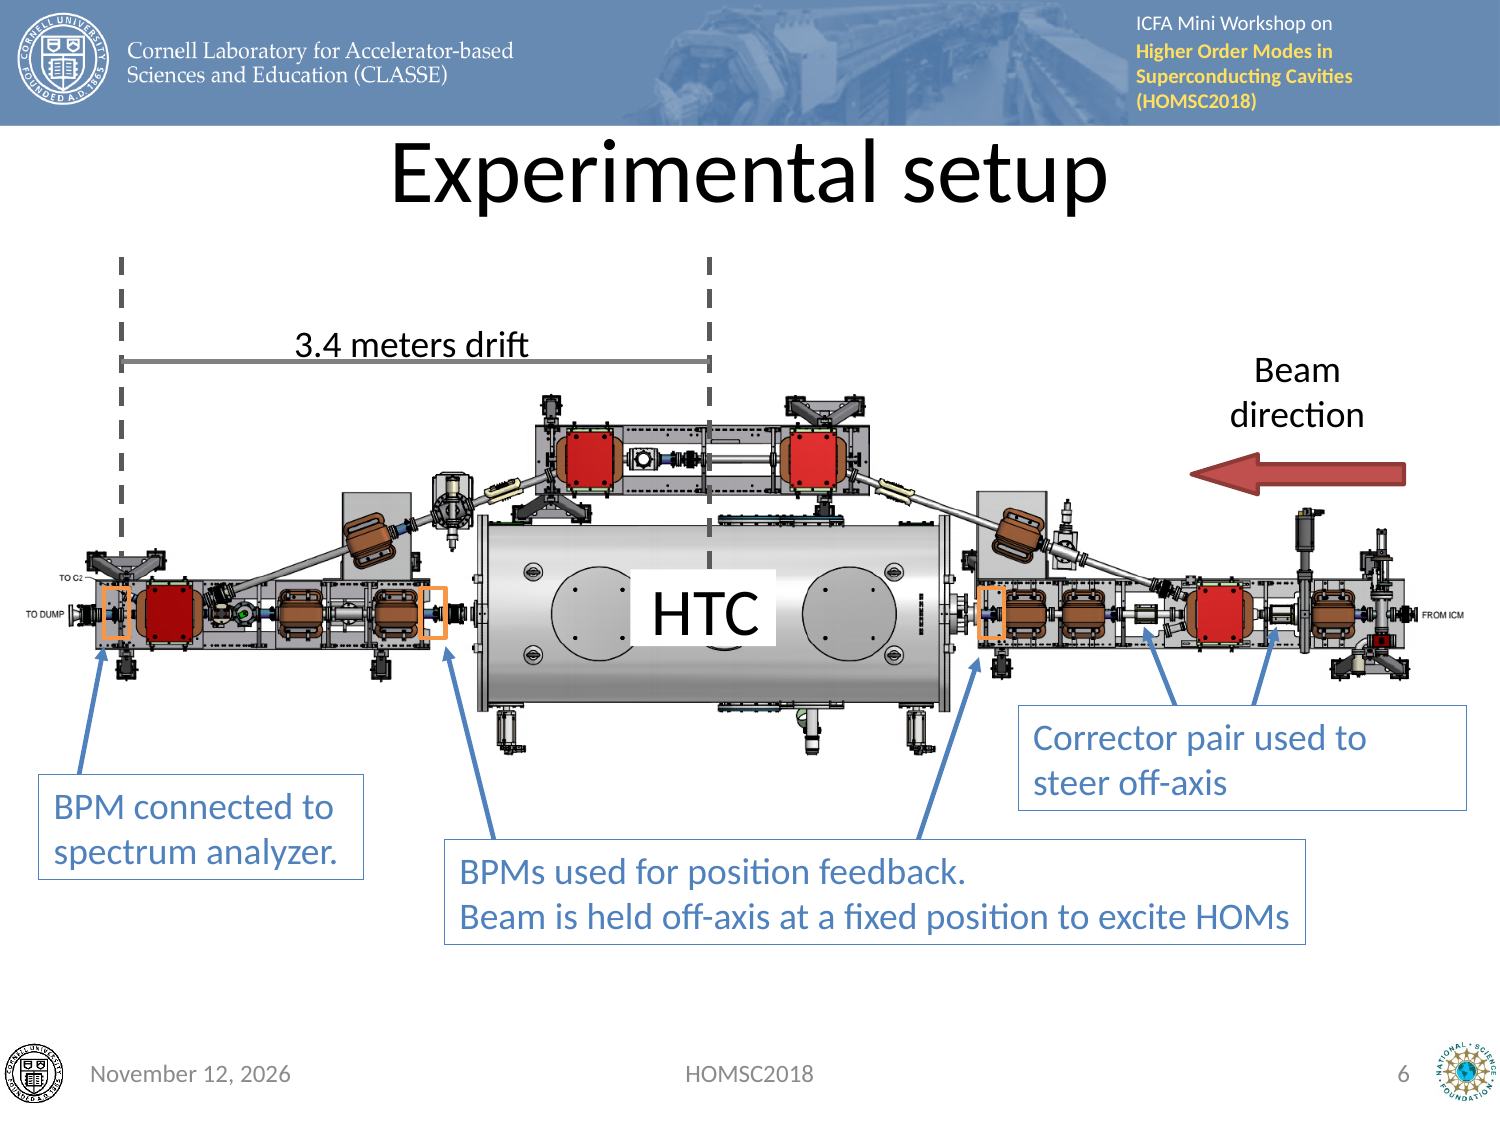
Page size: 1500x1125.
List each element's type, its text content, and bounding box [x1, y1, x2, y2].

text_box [630, 560, 777, 658]
picture [4, 1043, 63, 1103]
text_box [445, 646, 495, 840]
text_box Beam direction [1191, 337, 1404, 373]
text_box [917, 656, 980, 840]
text_box BPMs used for position feedback. Beam is held off-axis at a fixed position to excite HOMs [444, 839, 1306, 945]
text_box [78, 646, 105, 775]
picture [1436, 1042, 1496, 1101]
title Experimental setup [75, 71, 1425, 260]
text_box BPM connected to spectrum analyzer. [38, 787, 364, 880]
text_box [1143, 626, 1181, 718]
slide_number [75, 1042, 425, 1103]
slide_number 6 [1074, 1042, 1425, 1103]
text_box 3.4 meters drift [279, 312, 545, 360]
picture [16, 375, 1467, 779]
footer HOMSC2018 [512, 1042, 988, 1103]
text_box Corrector pair used to steer off-axis [1018, 786, 1467, 811]
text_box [1249, 626, 1277, 718]
